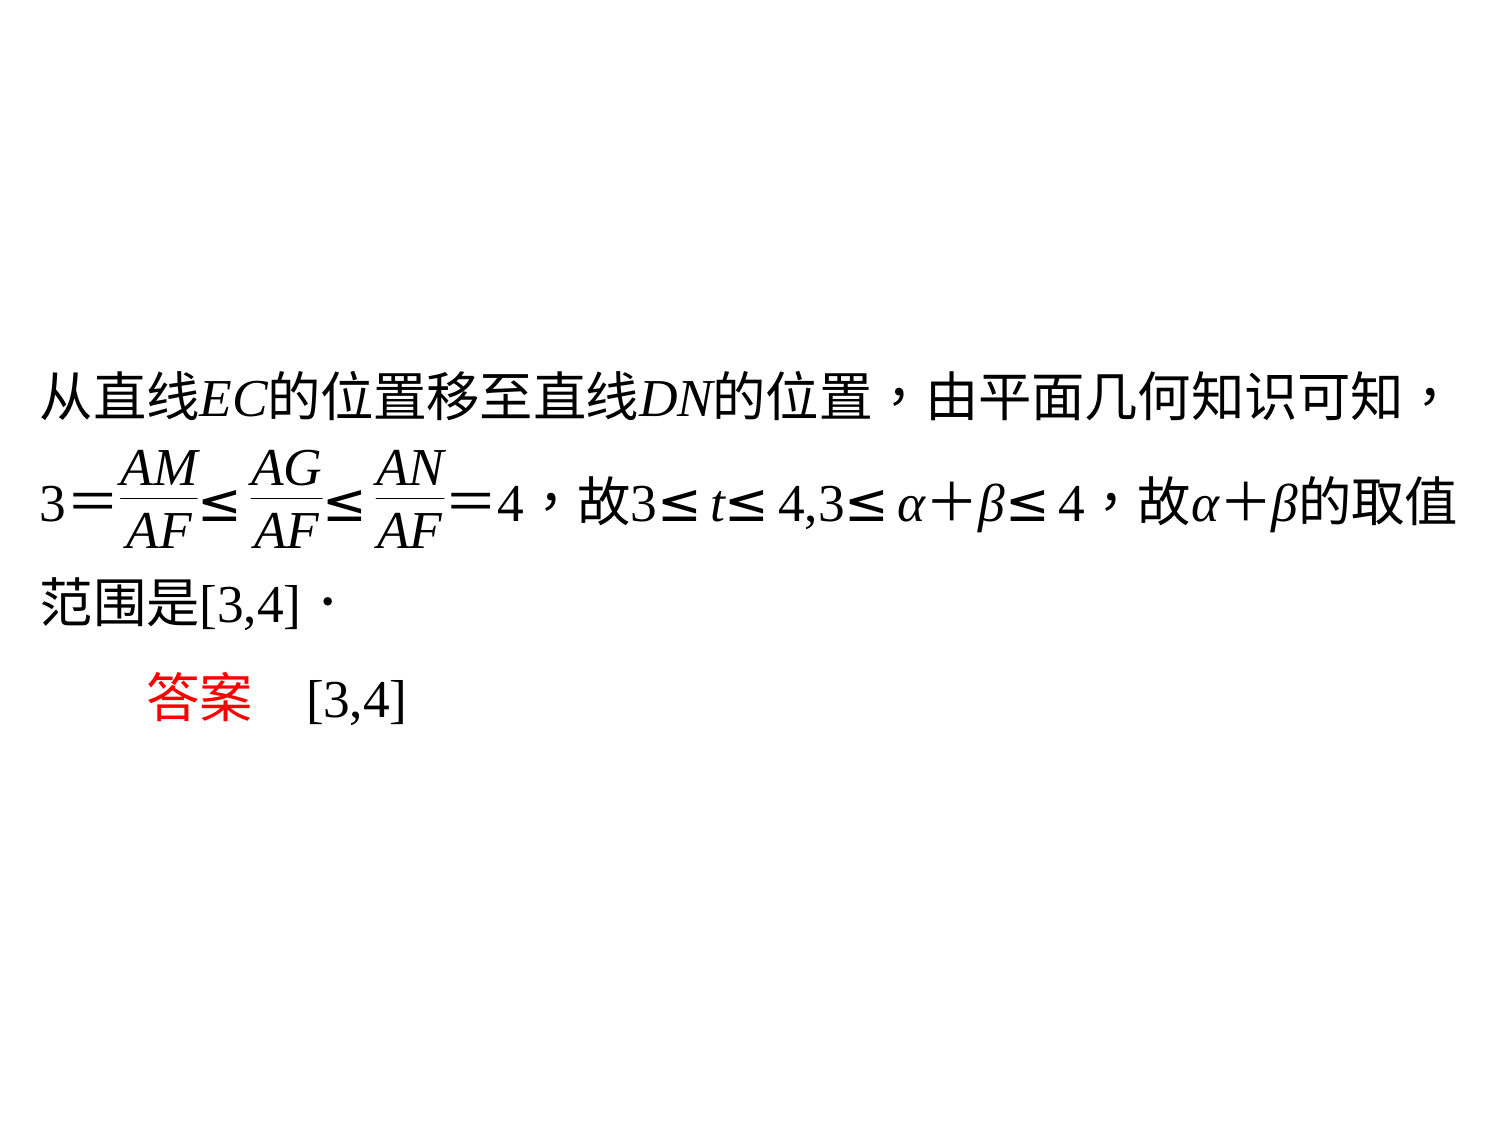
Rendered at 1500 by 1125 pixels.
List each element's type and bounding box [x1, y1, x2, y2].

text_box [39, 663, 1460, 740]
text_box [39, 362, 1460, 645]
